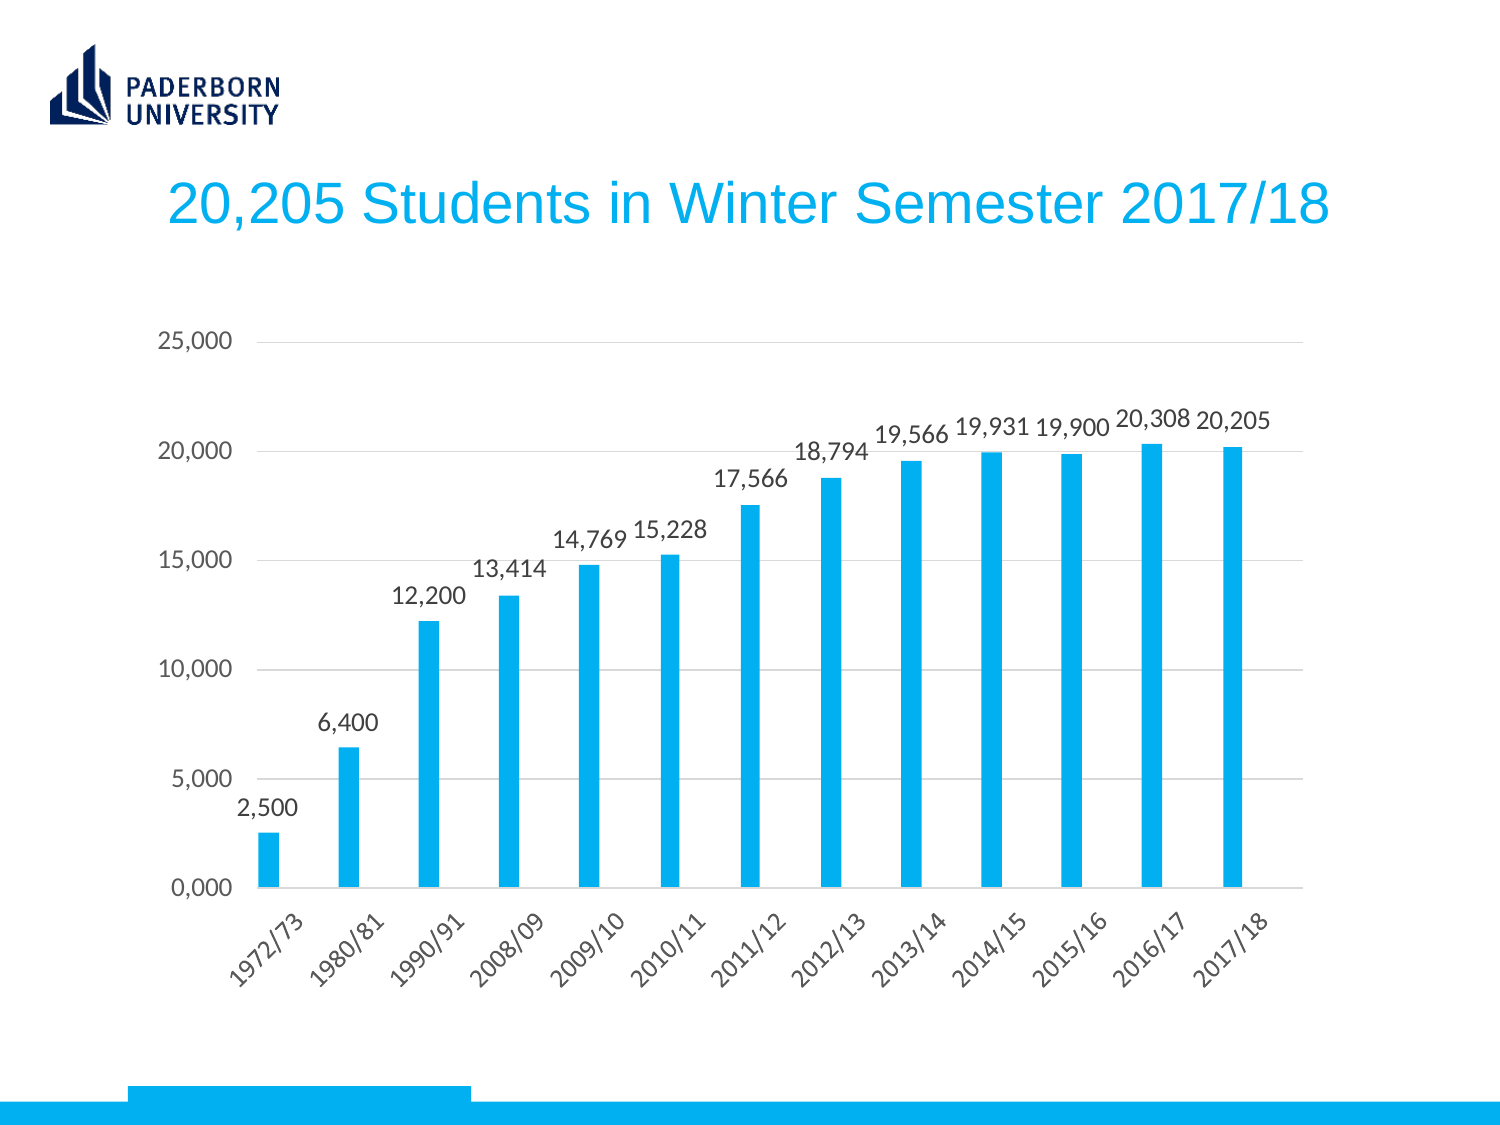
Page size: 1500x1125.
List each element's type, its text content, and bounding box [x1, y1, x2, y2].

picture [50, 44, 279, 125]
text_box 20,205 Students in Winter Semester 2017/18 [74, 54, 1425, 243]
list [133, 305, 1338, 1019]
